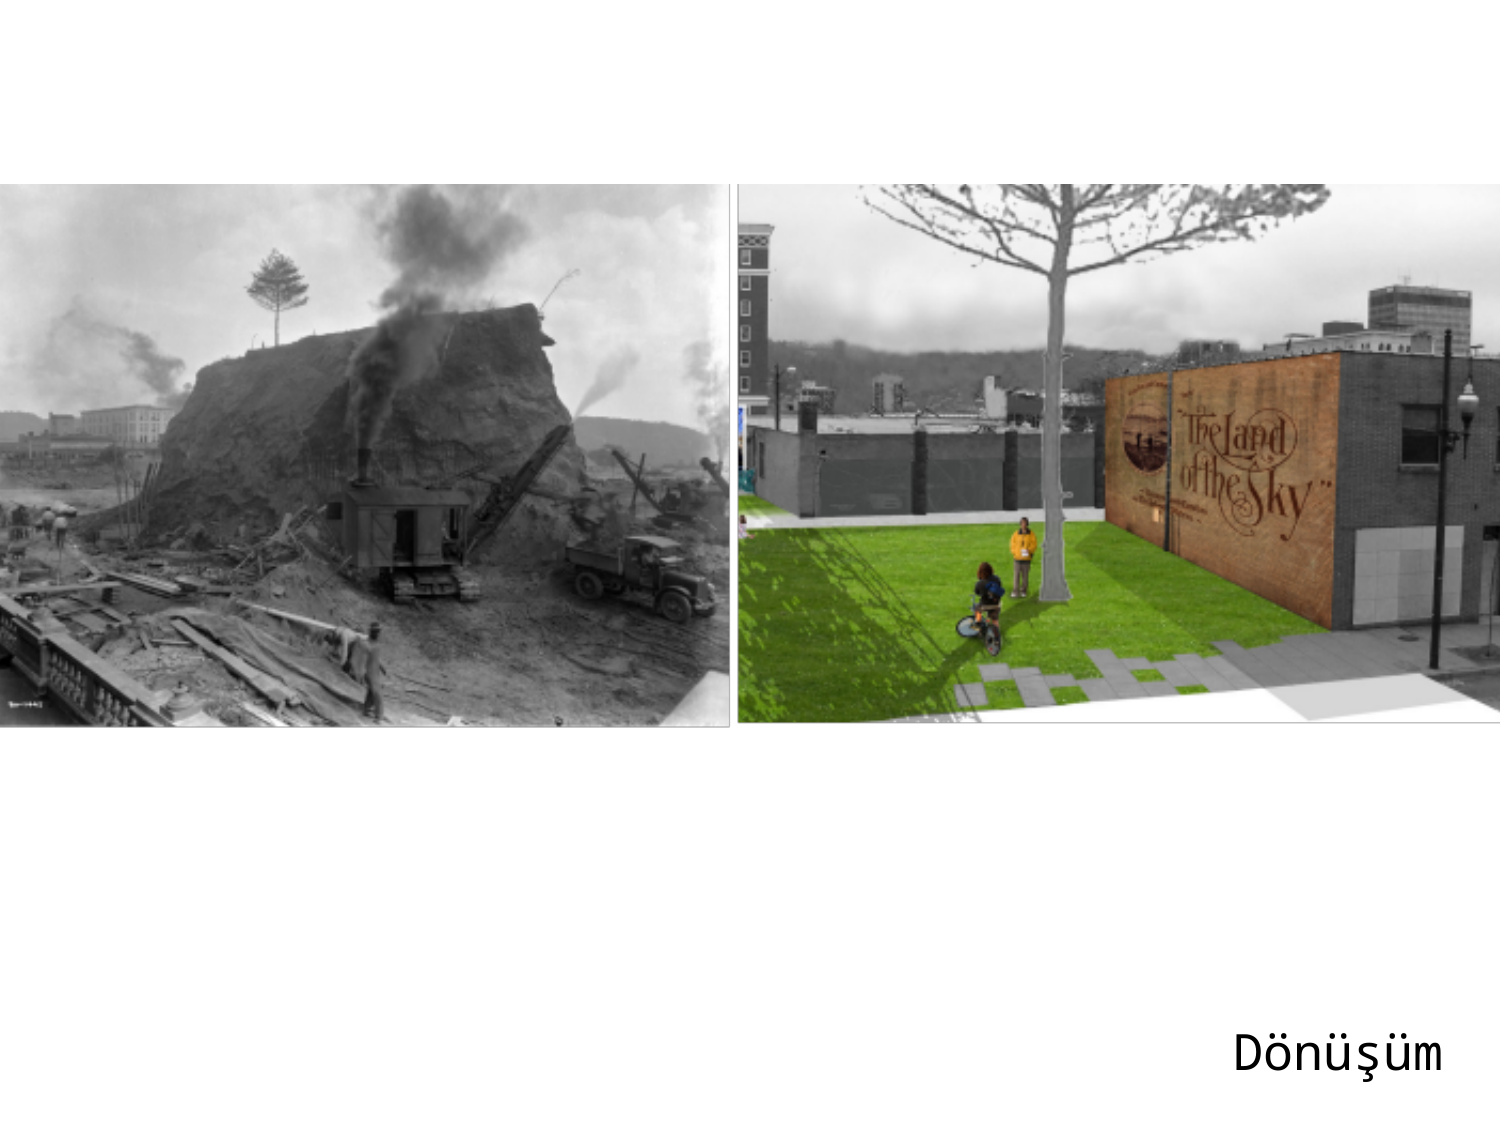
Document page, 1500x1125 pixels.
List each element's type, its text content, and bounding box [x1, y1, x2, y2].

text_box Dönüşüm [45, 1020, 1458, 1085]
picture [0, 184, 1500, 730]
